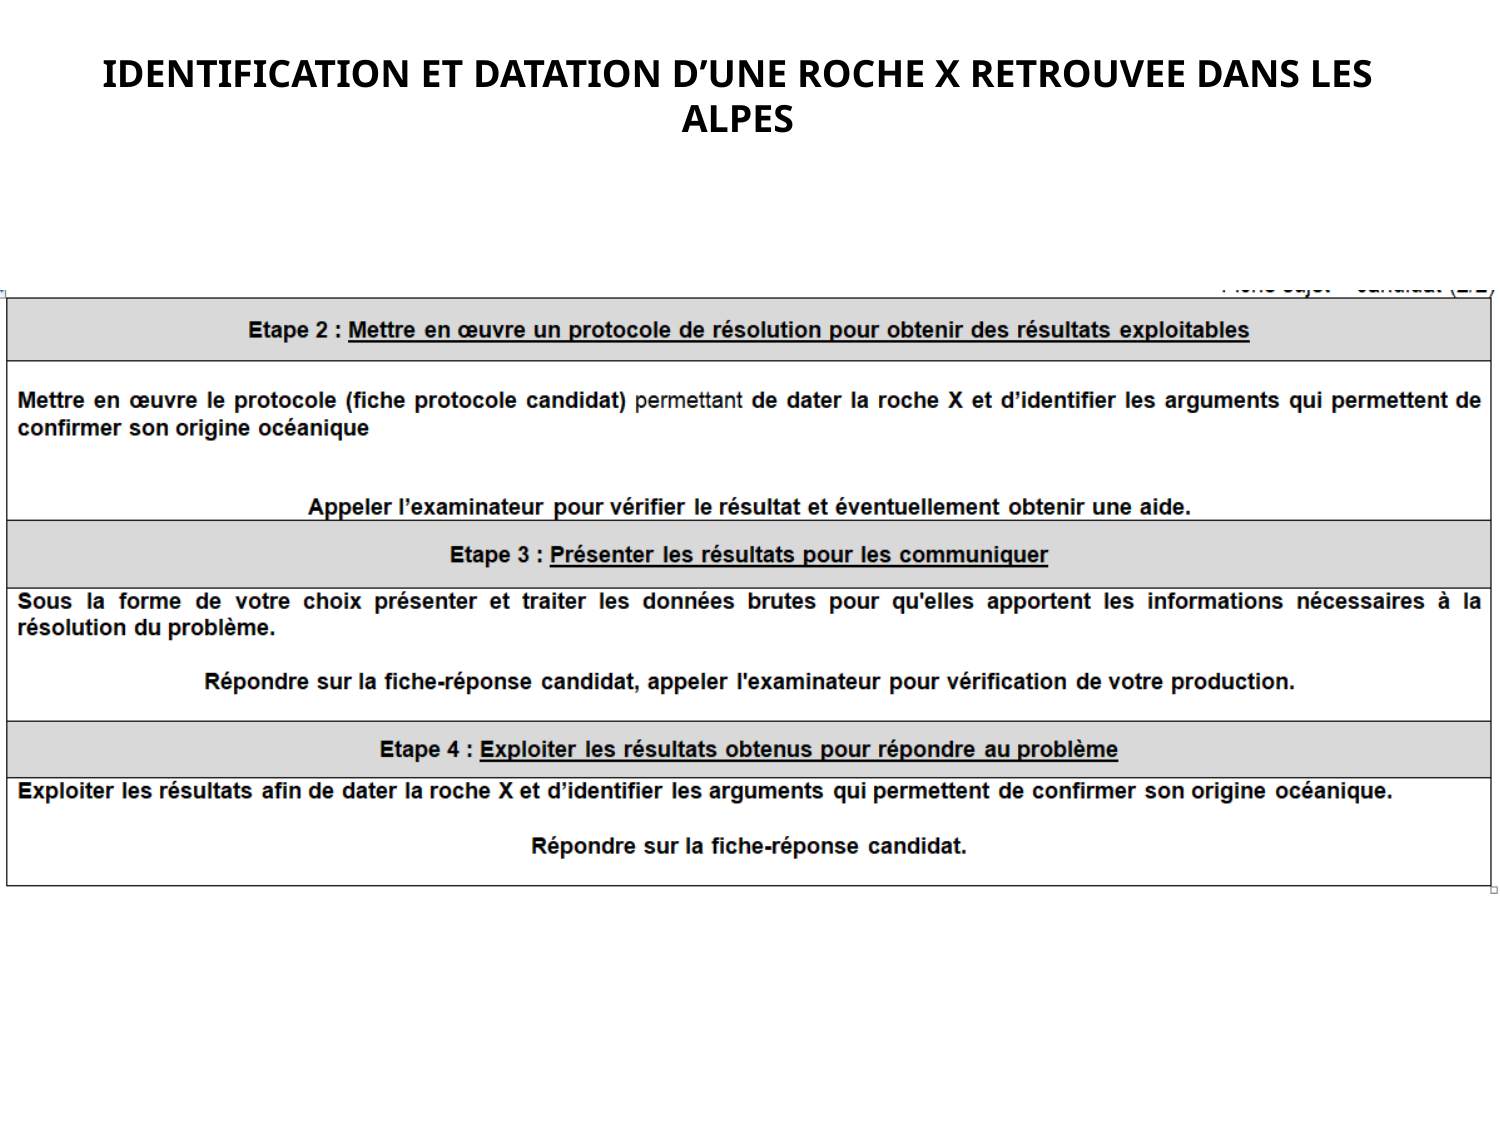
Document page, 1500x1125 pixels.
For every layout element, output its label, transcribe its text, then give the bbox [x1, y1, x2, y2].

text_box IDENTIFICATION ET DATATION D’UNE ROCHE X RETROUVEE DANS LES ALPES [41, 42, 1436, 148]
picture [0, 290, 1500, 894]
